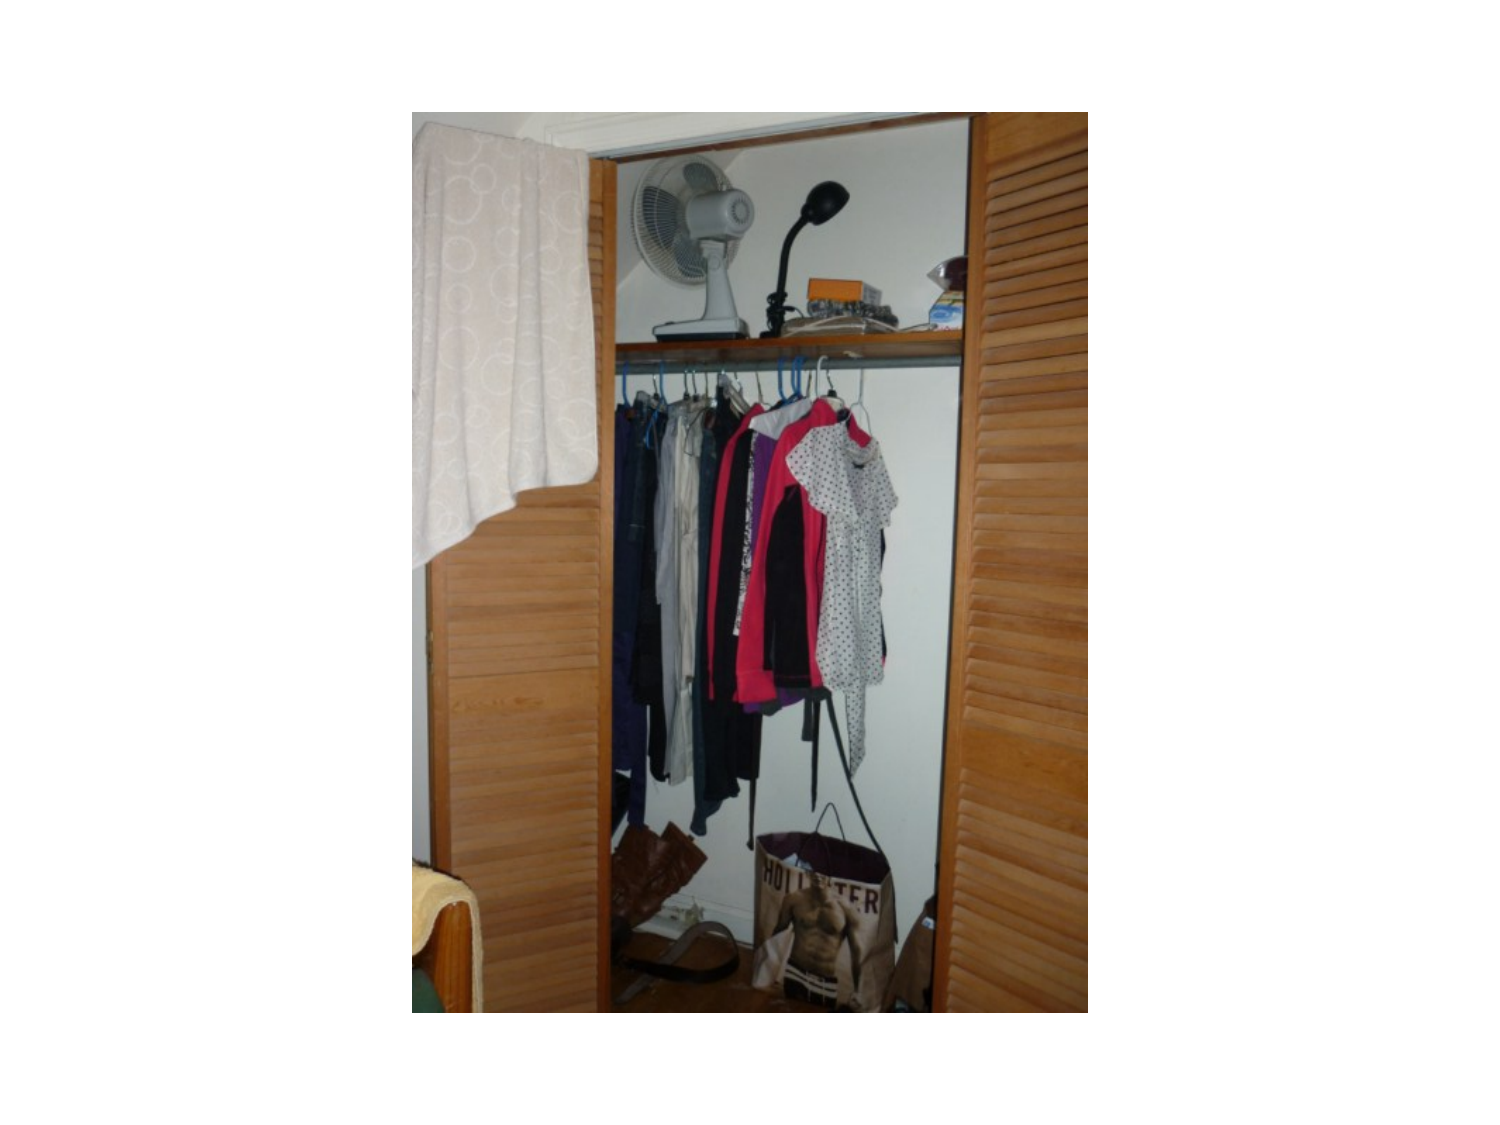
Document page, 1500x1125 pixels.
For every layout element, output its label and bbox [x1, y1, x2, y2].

picture [412, 112, 1088, 1013]
